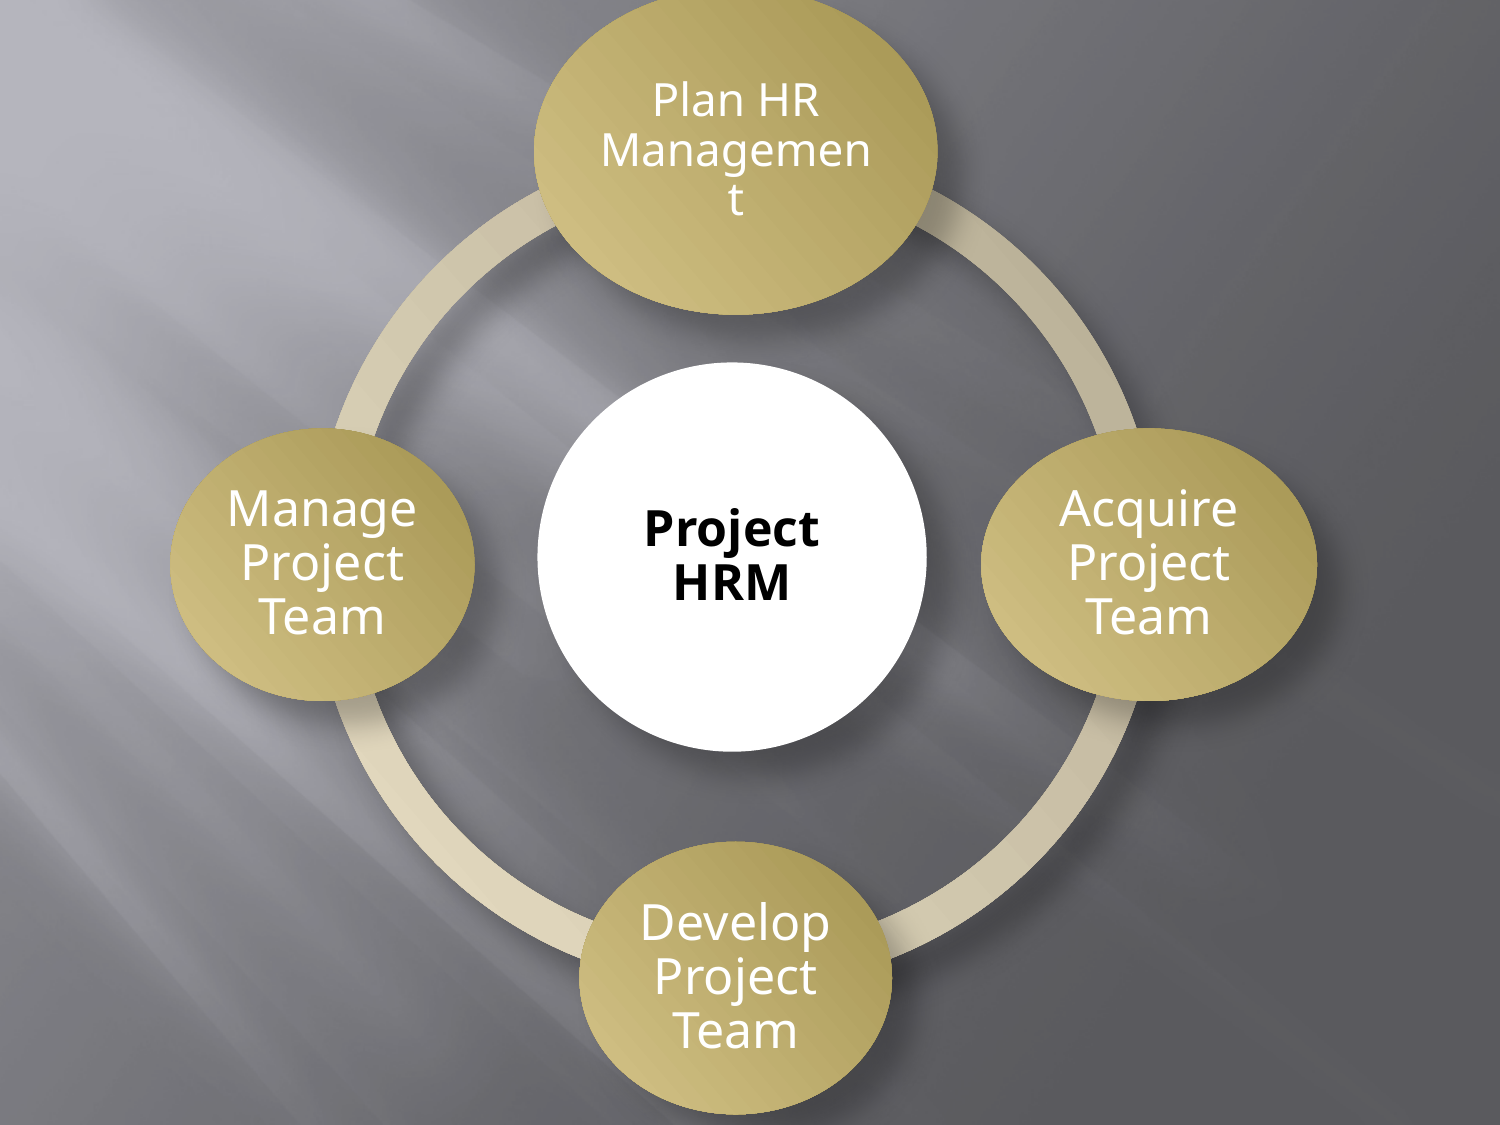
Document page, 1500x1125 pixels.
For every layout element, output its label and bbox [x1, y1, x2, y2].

text_box [0, 0, 1488, 1102]
